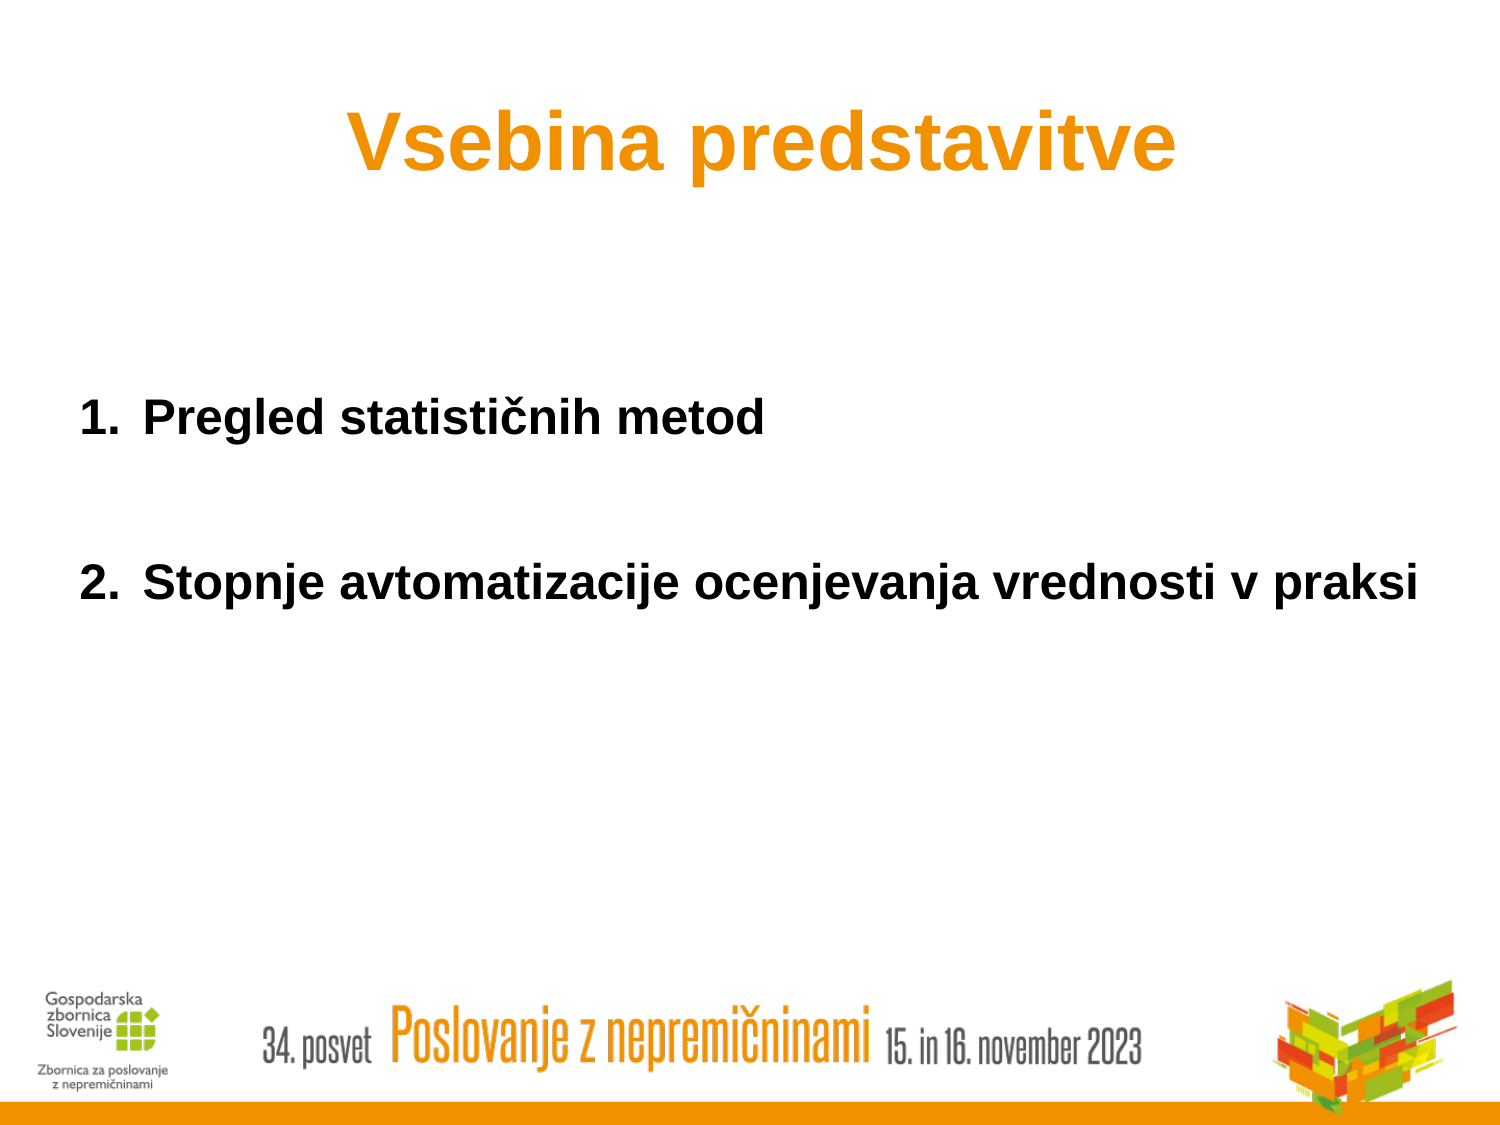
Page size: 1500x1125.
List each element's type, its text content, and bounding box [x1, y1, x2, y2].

list Pregled statističnih metod Stopnje avtomatizacije ocenjevanja vrednosti v praksi [74, 382, 1426, 1023]
picture [0, 974, 1500, 1125]
title Vsebina predstavitve [343, 84, 1183, 275]
